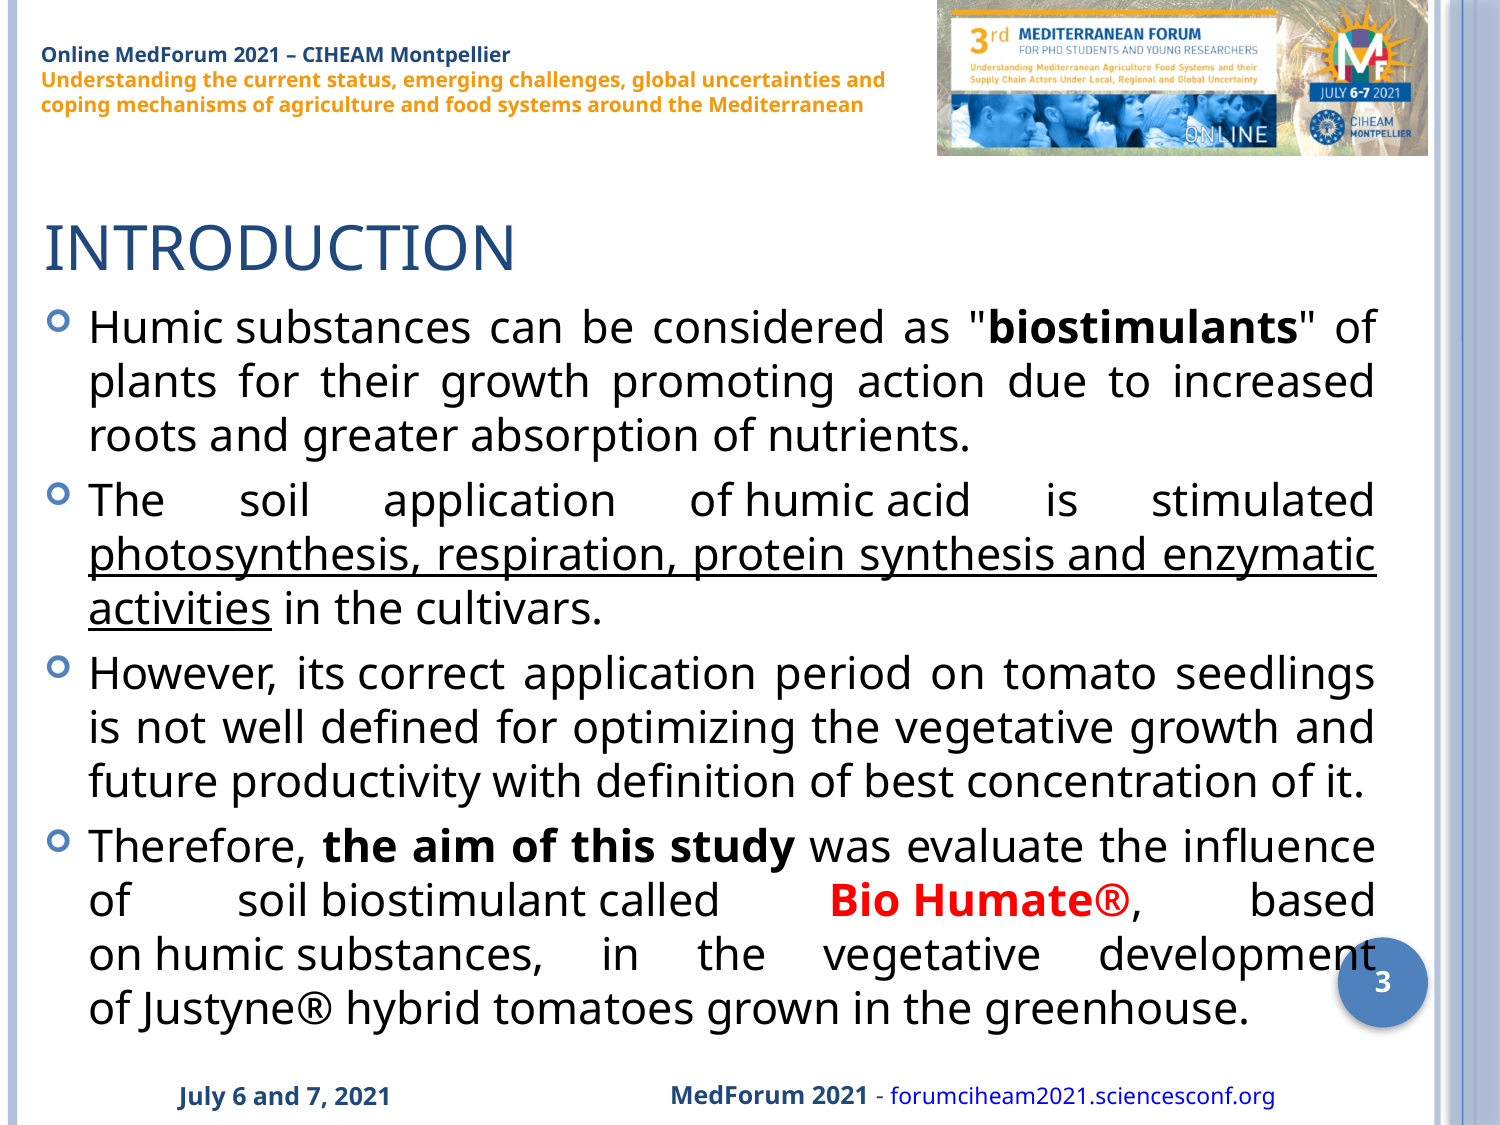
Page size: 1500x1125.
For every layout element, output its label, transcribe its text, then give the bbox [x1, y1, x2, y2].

list Humic substances can be considered as "biostimulants" of plants for their growth promoting action due to increased roots and greater absorption of nutrients. The soil application of humic acid is stimulated photosynthesis, respiration, protein synthesis and enzymatic activities in the cultivars. However, its correct application period on tomato seedlings is not well defined for optimizing the vegetative growth and future productivity with definition of best concentration of it. Therefore, the aim of this study was evaluate the influence of soil biostimulant called Bio Humate®, based on humic substances, in the vegetative development of Justyne® hybrid tomatoes grown in the greenhouse. [29, 290, 1393, 1067]
picture [937, 0, 1428, 156]
title INTRODUCTION [29, 184, 1424, 291]
slide_number 3 [1333, 940, 1434, 1027]
